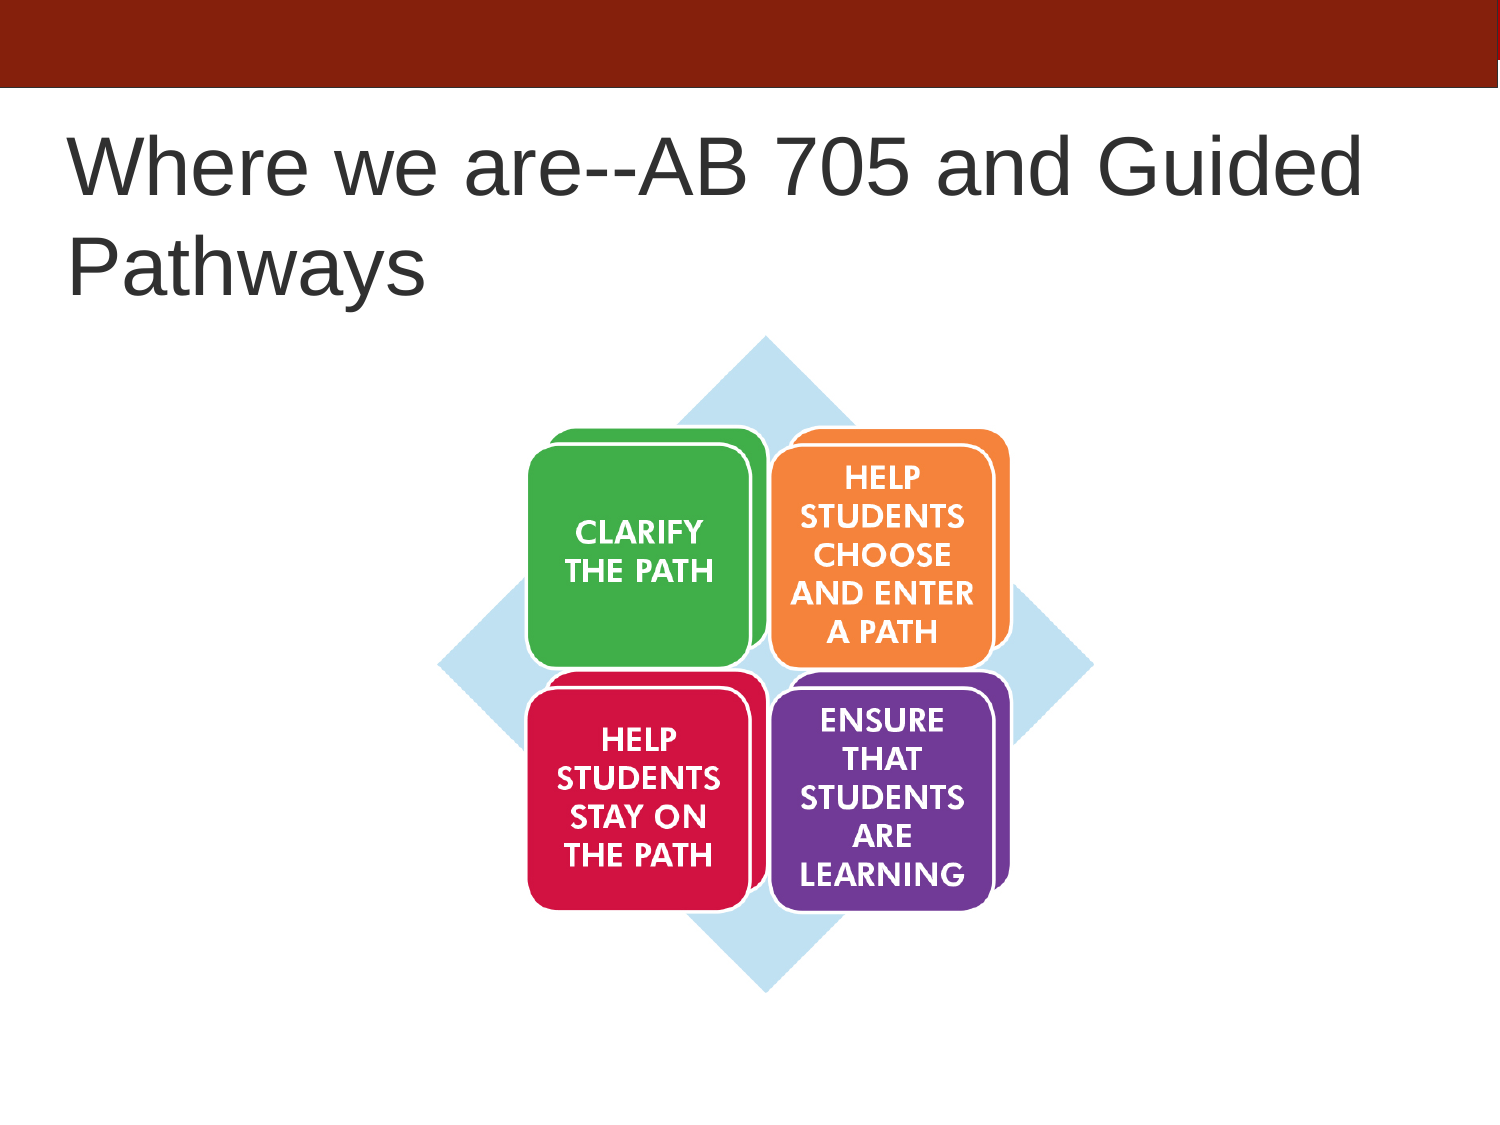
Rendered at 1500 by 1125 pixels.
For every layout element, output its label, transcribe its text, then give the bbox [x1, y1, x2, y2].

title Where we are--AB 705 and Guided Pathways [51, 97, 1449, 223]
picture [436, 335, 1095, 993]
